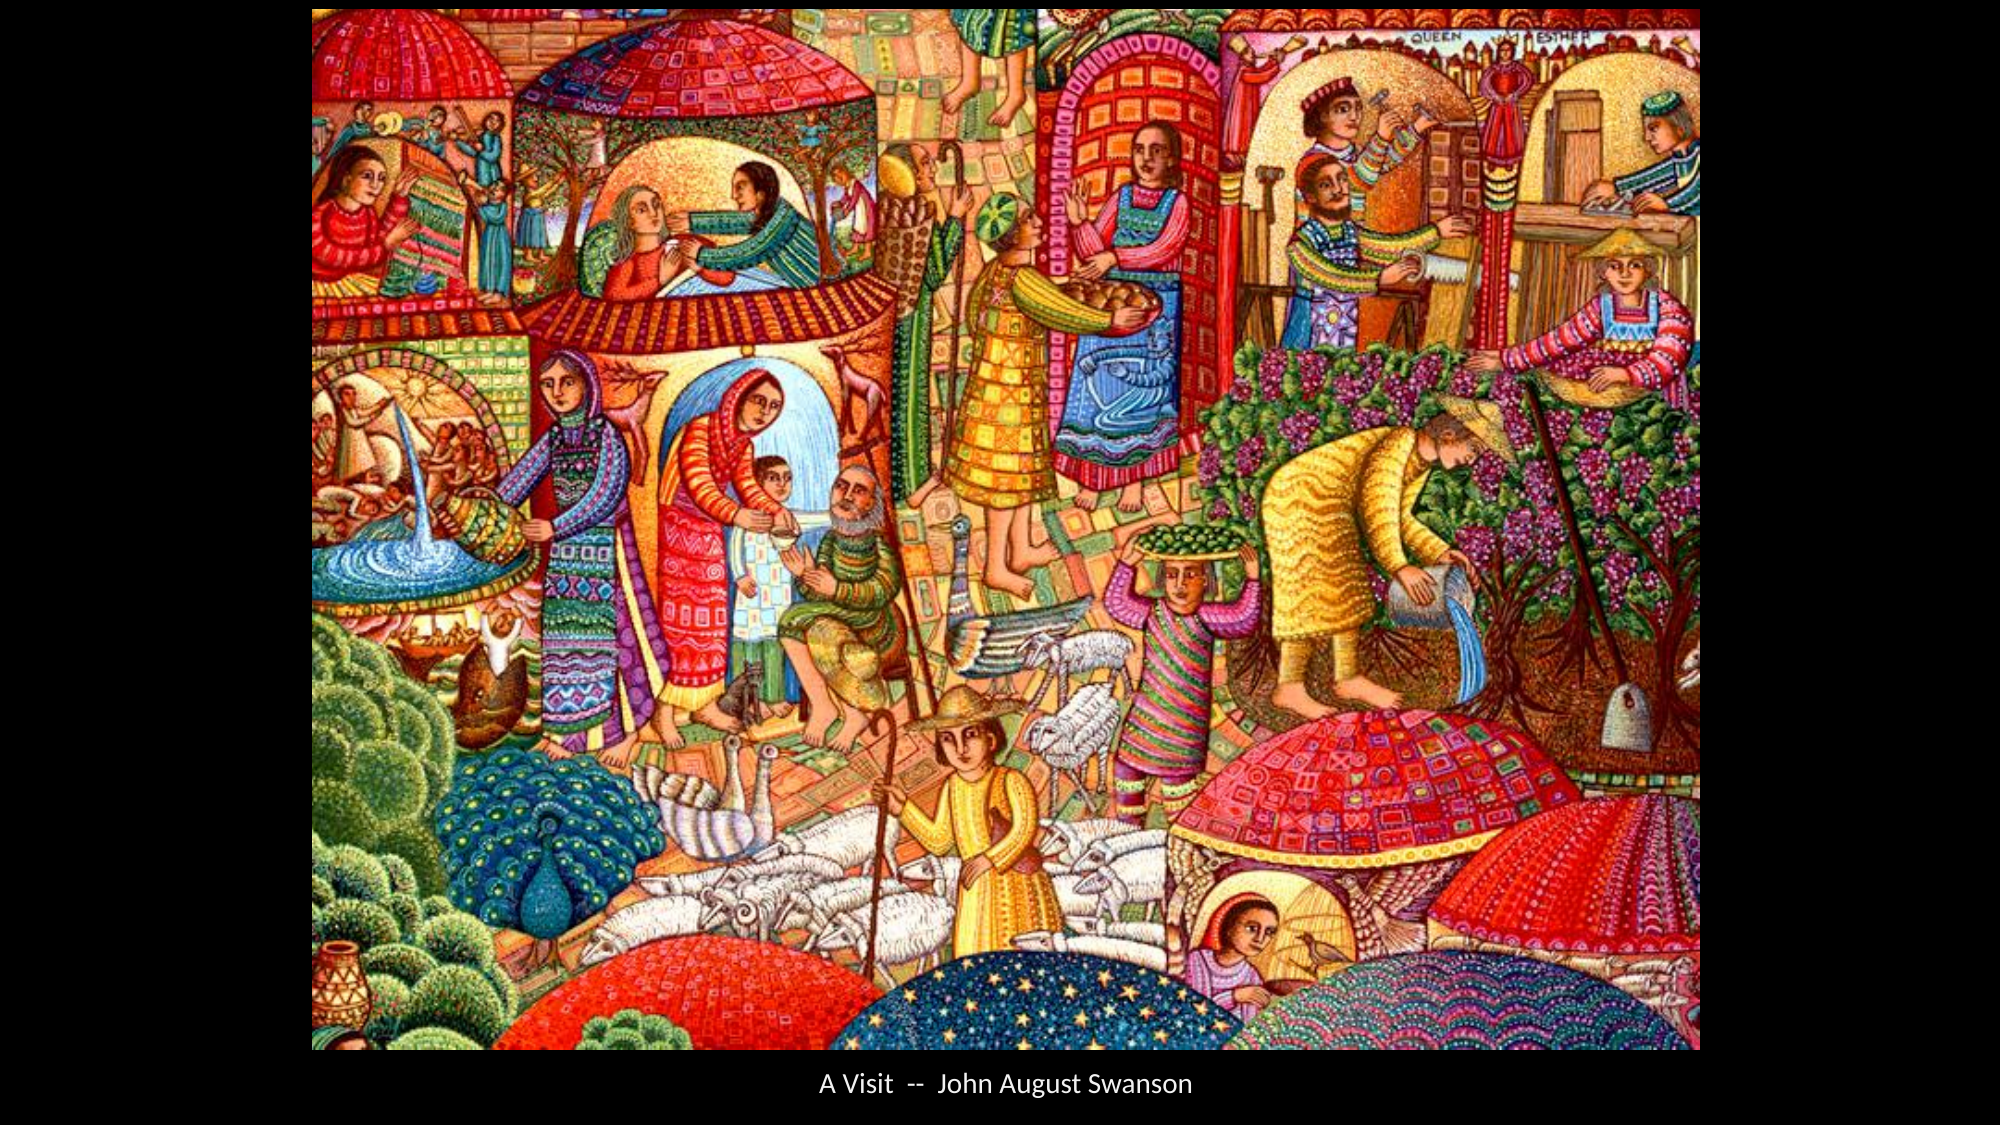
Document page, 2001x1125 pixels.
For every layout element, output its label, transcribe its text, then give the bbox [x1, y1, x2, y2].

picture [312, 9, 1701, 1051]
text_box A Visit -- John August Swanson [287, 1056, 1725, 1107]
